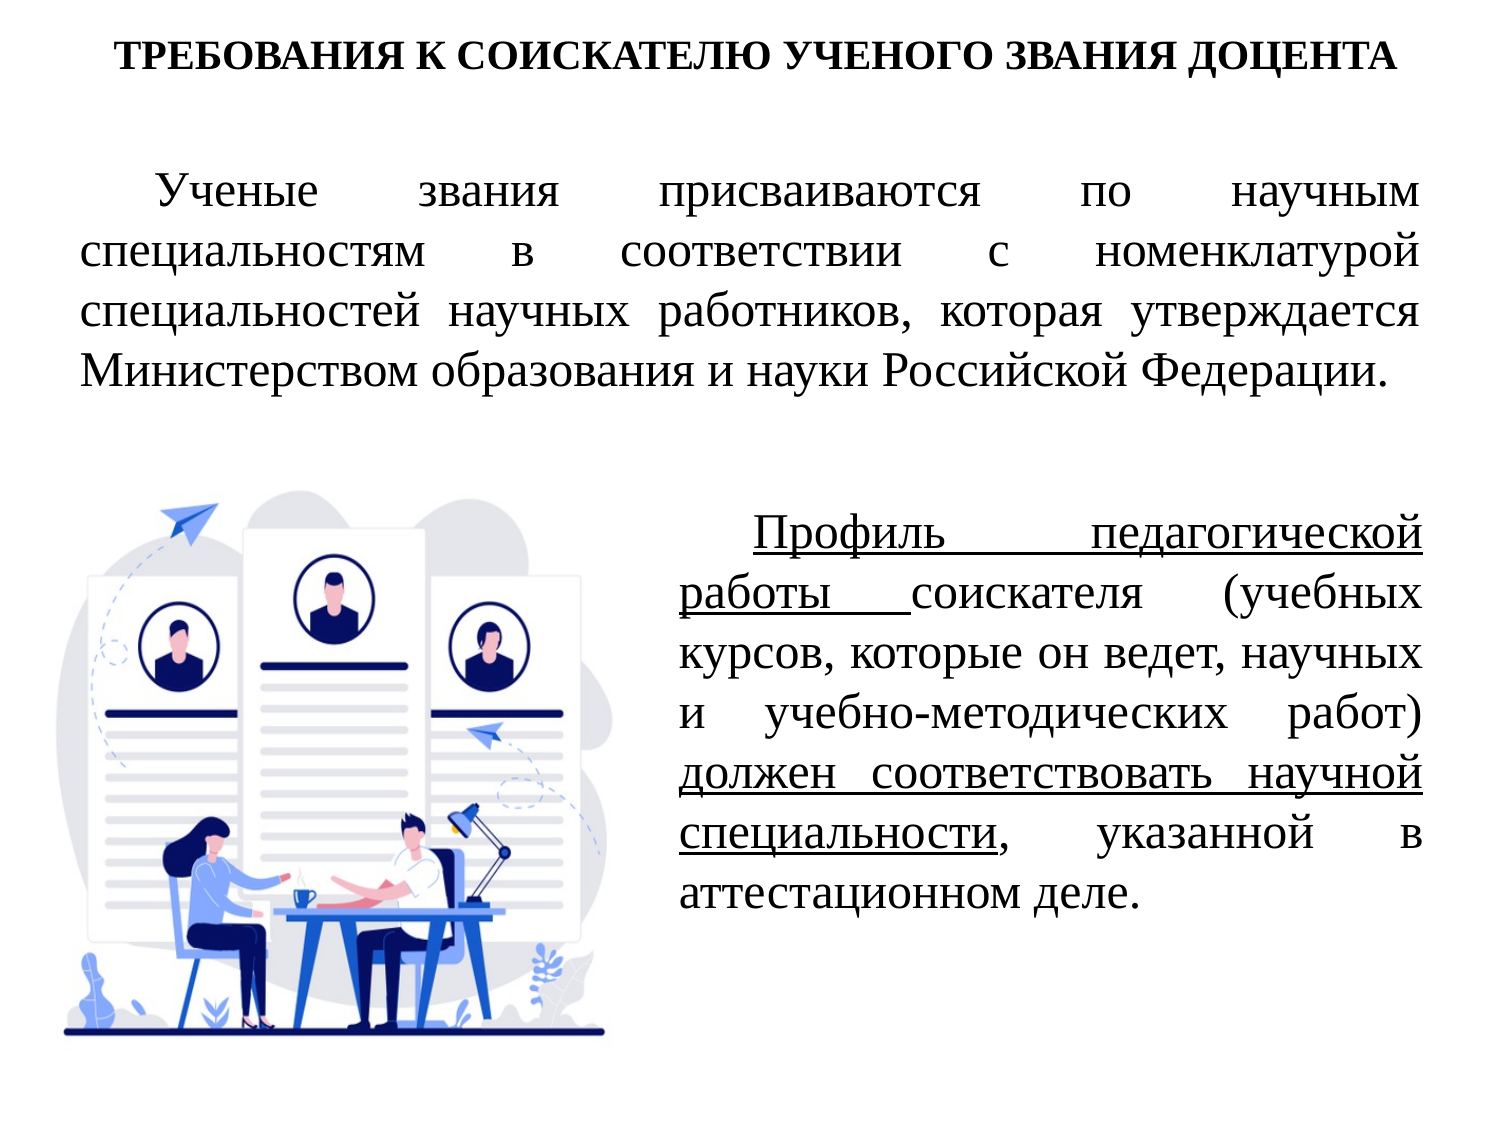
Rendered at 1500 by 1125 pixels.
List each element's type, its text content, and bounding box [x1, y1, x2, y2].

text_box Ученые звания присваиваются по научным специальностям в соответствии с номенклатурой специальностей научных работников, которая утверждается Министерством образования и науки Российской Федерации. [64, 148, 1436, 404]
text_box Профиль педагогической работы соискателя (учебных курсов, которые он ведет, научных и учебно-методических работ) должен соответствовать научной специальности, указанной в аттестационном деле. [669, 491, 1438, 927]
title ТРЕБОВАНИЯ К СОИСКАТЕЛЮ УЧЕНОГО ЗВАНИЯ ДОЦЕНТА [29, 4, 1483, 102]
picture [3, 397, 665, 1125]
